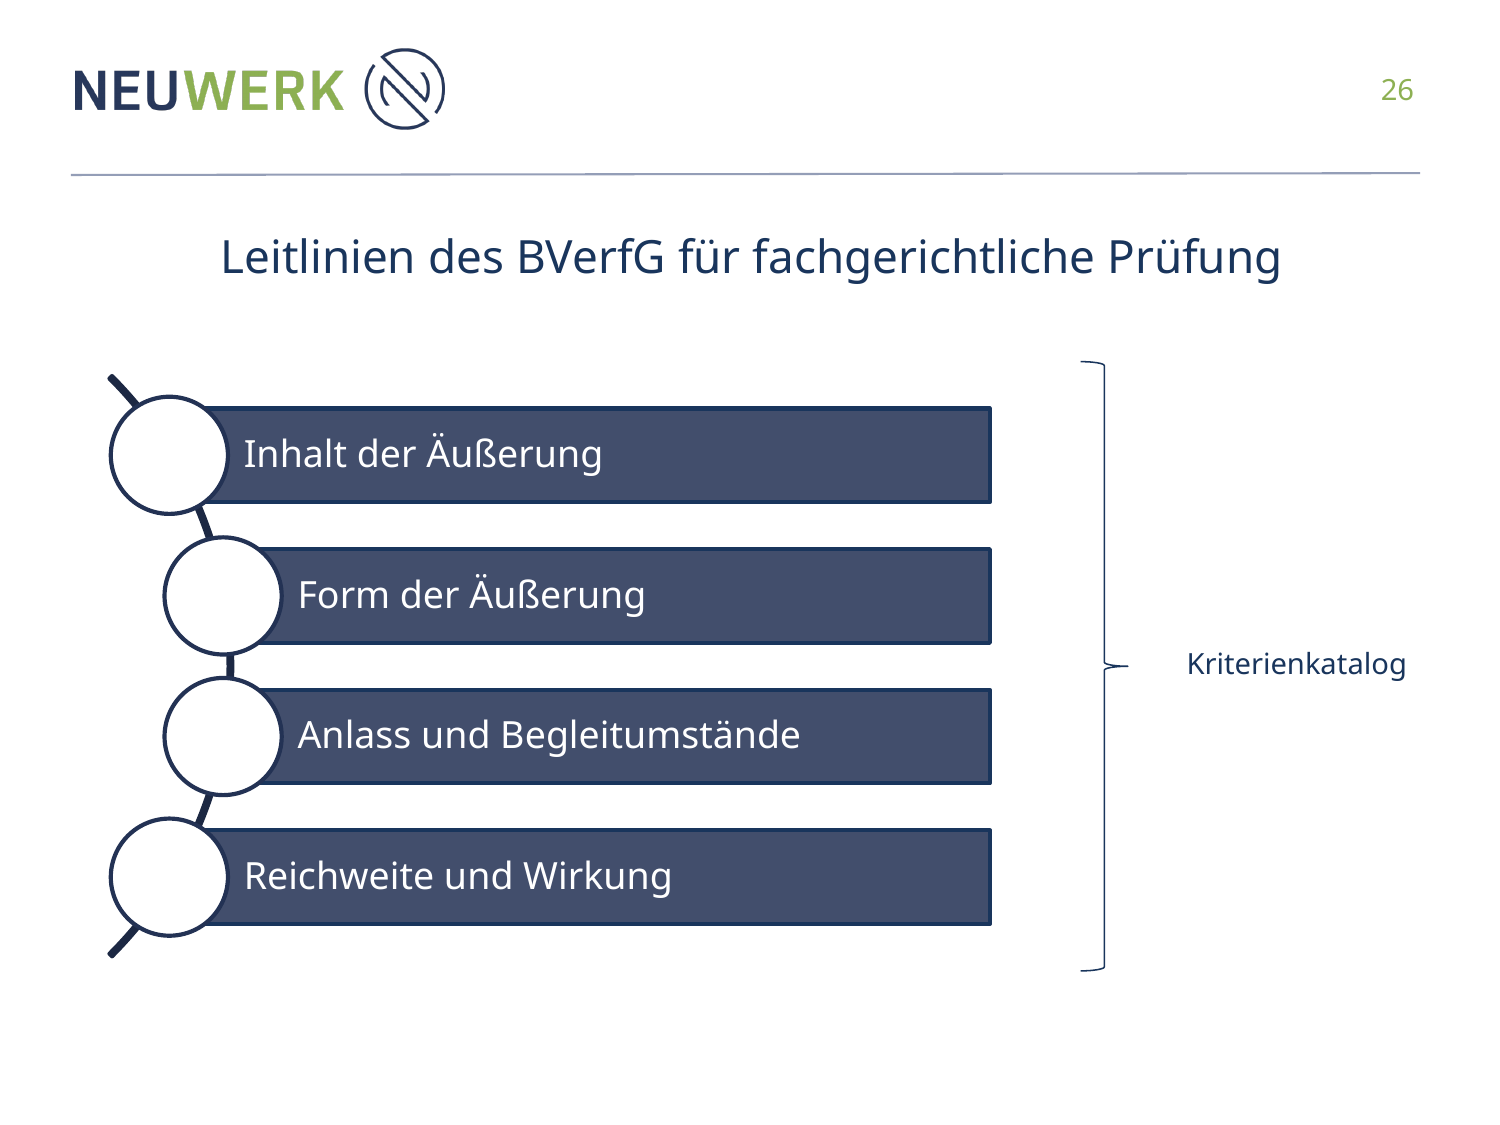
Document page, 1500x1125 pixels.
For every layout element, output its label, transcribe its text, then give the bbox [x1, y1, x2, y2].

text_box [100, 361, 999, 972]
text_box Kriterienkatalog [1003, 645, 1500, 751]
text_box [1080, 751, 1105, 971]
text_box [1080, 361, 1105, 645]
picture [75, 40, 445, 138]
title Leitlinien des BVerfG für fachgerichtliche Prüfung [61, 208, 1444, 303]
